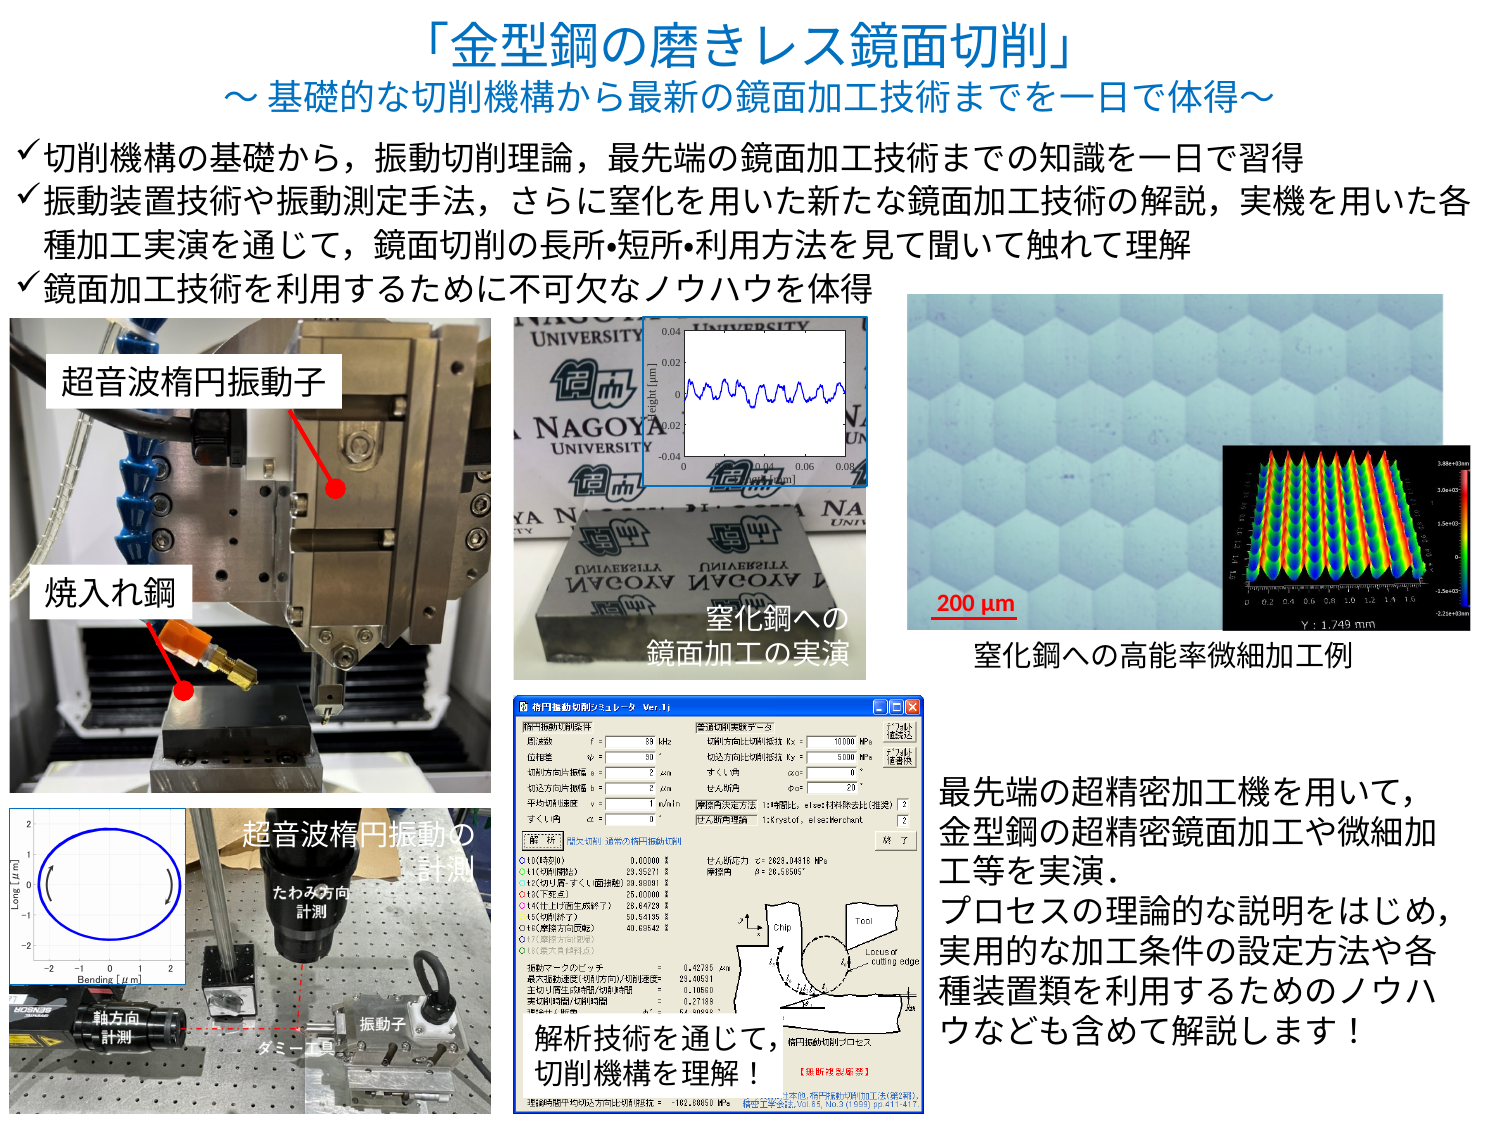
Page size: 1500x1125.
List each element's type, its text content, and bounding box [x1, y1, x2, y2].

picture [9, 808, 492, 1115]
text_box 切削機構の基礎から，振動切削理論，最先端の鏡面加工技術までの知識を一日で習得 振動装置技術や振動測定手法，さらに窒化を用いた新たな鏡面加工技術の解説，実機を用いた各種加工実演を通じて，鏡面切削の長所・短所・利用方法を見て聞いて触れて理解 鏡面加工技術を利用するために不可欠なノウハウを体得 [0, 125, 1500, 316]
picture [513, 317, 867, 680]
title 「金型鋼の磨きレス鏡面切削」 ～ 基礎的な切削機構から最新の鏡面加工技術までを一日で体得～ [112, 7, 1388, 125]
text_box 最先端の超精密加工機を用いて，金型鋼の超精密鏡面加工や微細加工等を実演． プロセスの理論的な説明をはじめ，実用的な加工条件の設定方法や各種装置類を利用するためのノウハウなども含めて解説します！ [930, 763, 1468, 1058]
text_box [512, 695, 925, 1115]
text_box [884, 293, 1471, 681]
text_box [9, 317, 492, 793]
